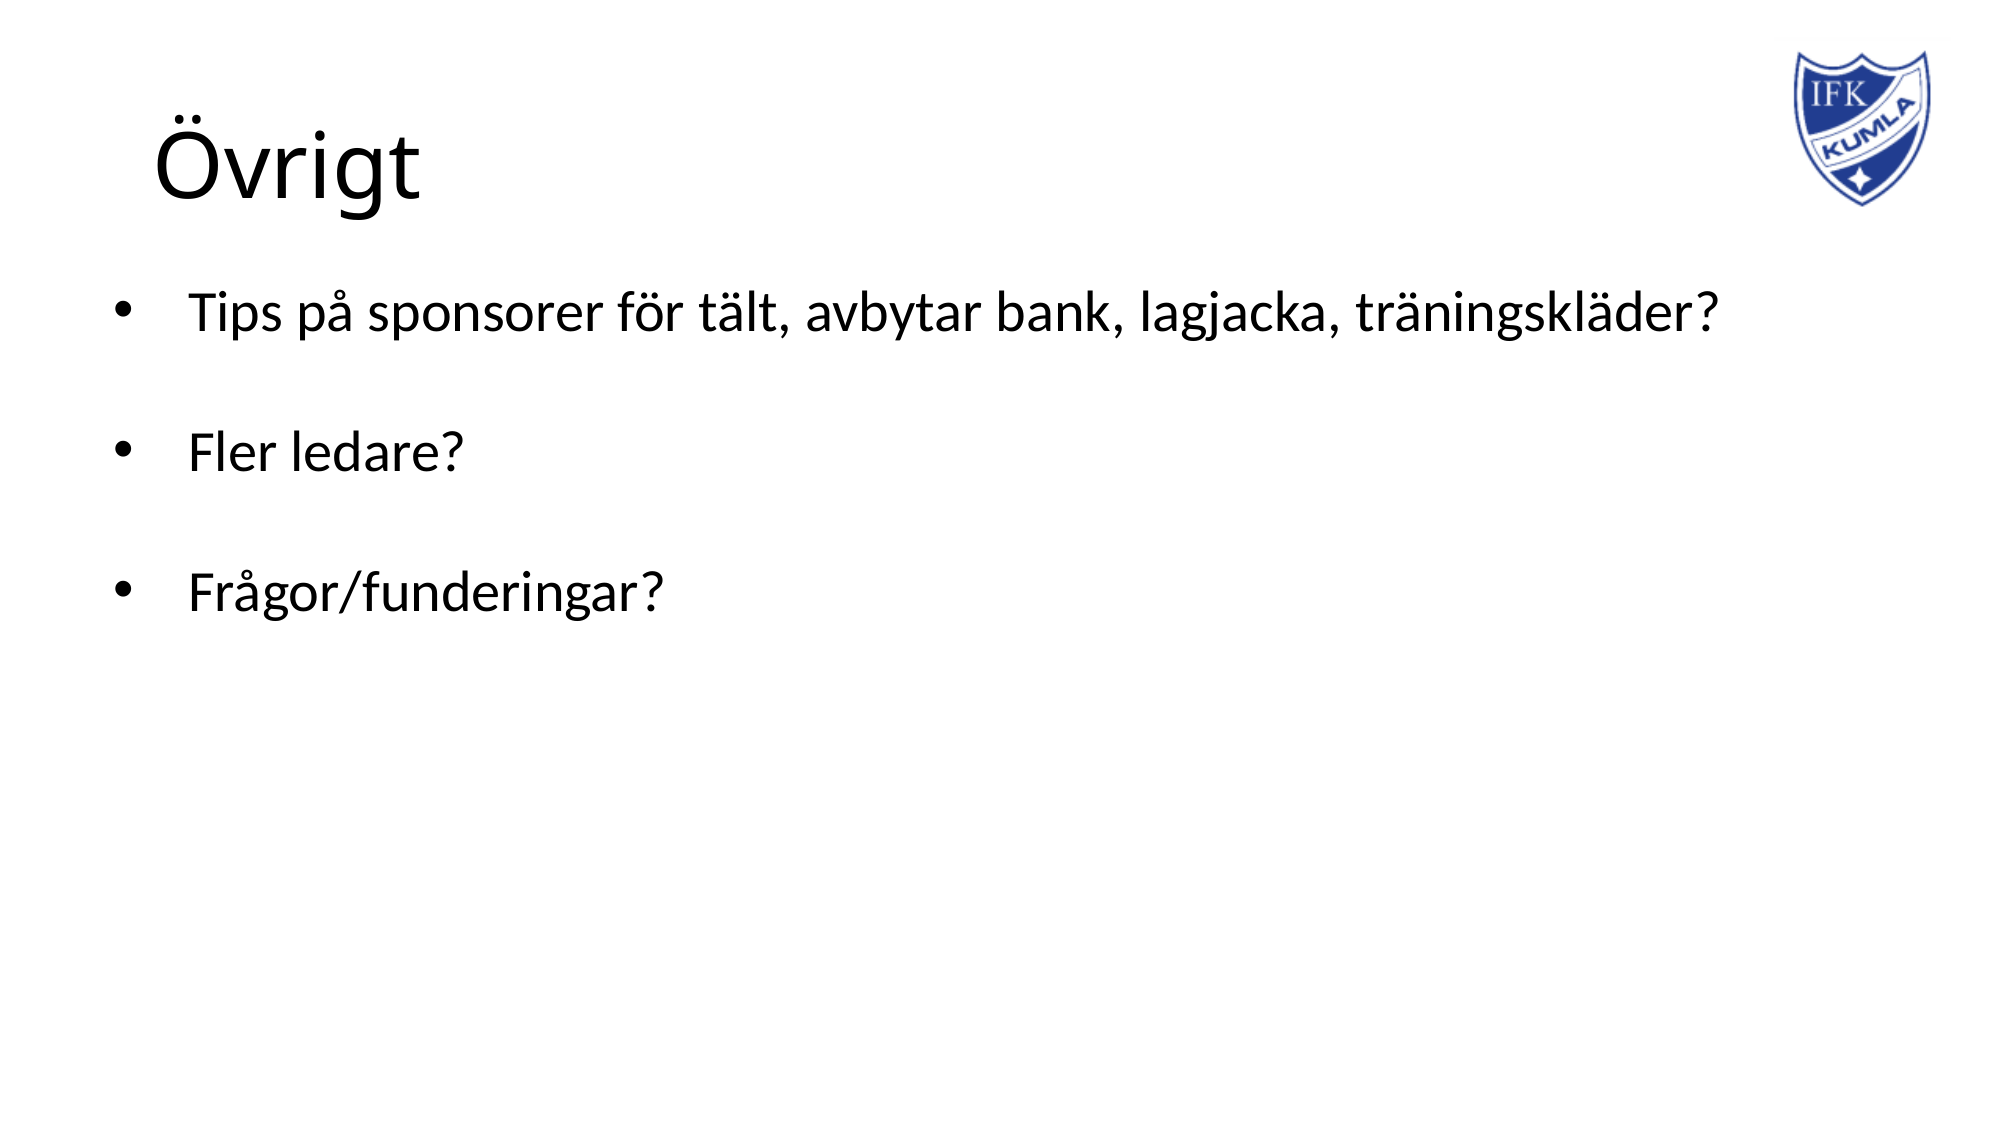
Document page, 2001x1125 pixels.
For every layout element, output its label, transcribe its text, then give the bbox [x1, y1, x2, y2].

title Övrigt [137, 59, 1863, 278]
picture [1774, 37, 1951, 213]
text_box Tips på sponsorer för tält, avbytar bank, lagjacka, träningskläder? Fler ledare? Frågor/funderingar? [98, 266, 1841, 676]
